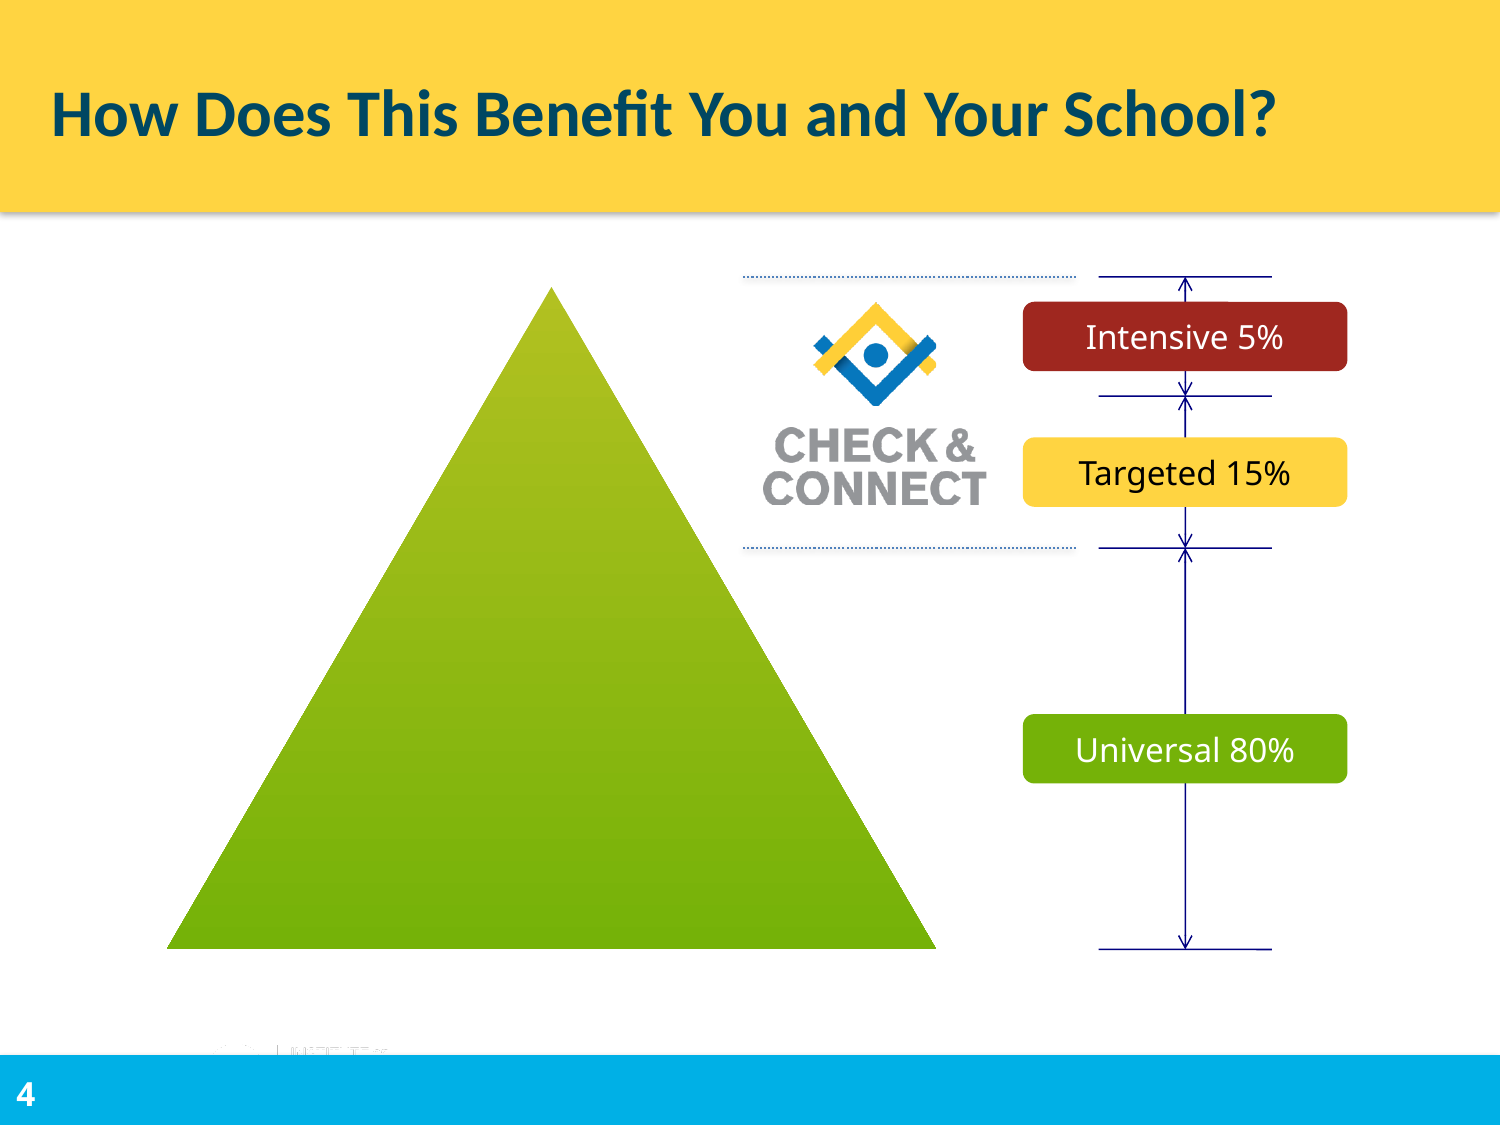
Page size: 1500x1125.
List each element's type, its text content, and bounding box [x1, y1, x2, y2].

picture [762, 426, 987, 505]
title How Does This Benefit You and Your School? [36, 16, 1466, 204]
text_box [164, 284, 939, 952]
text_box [1022, 276, 1348, 950]
picture [812, 301, 937, 407]
